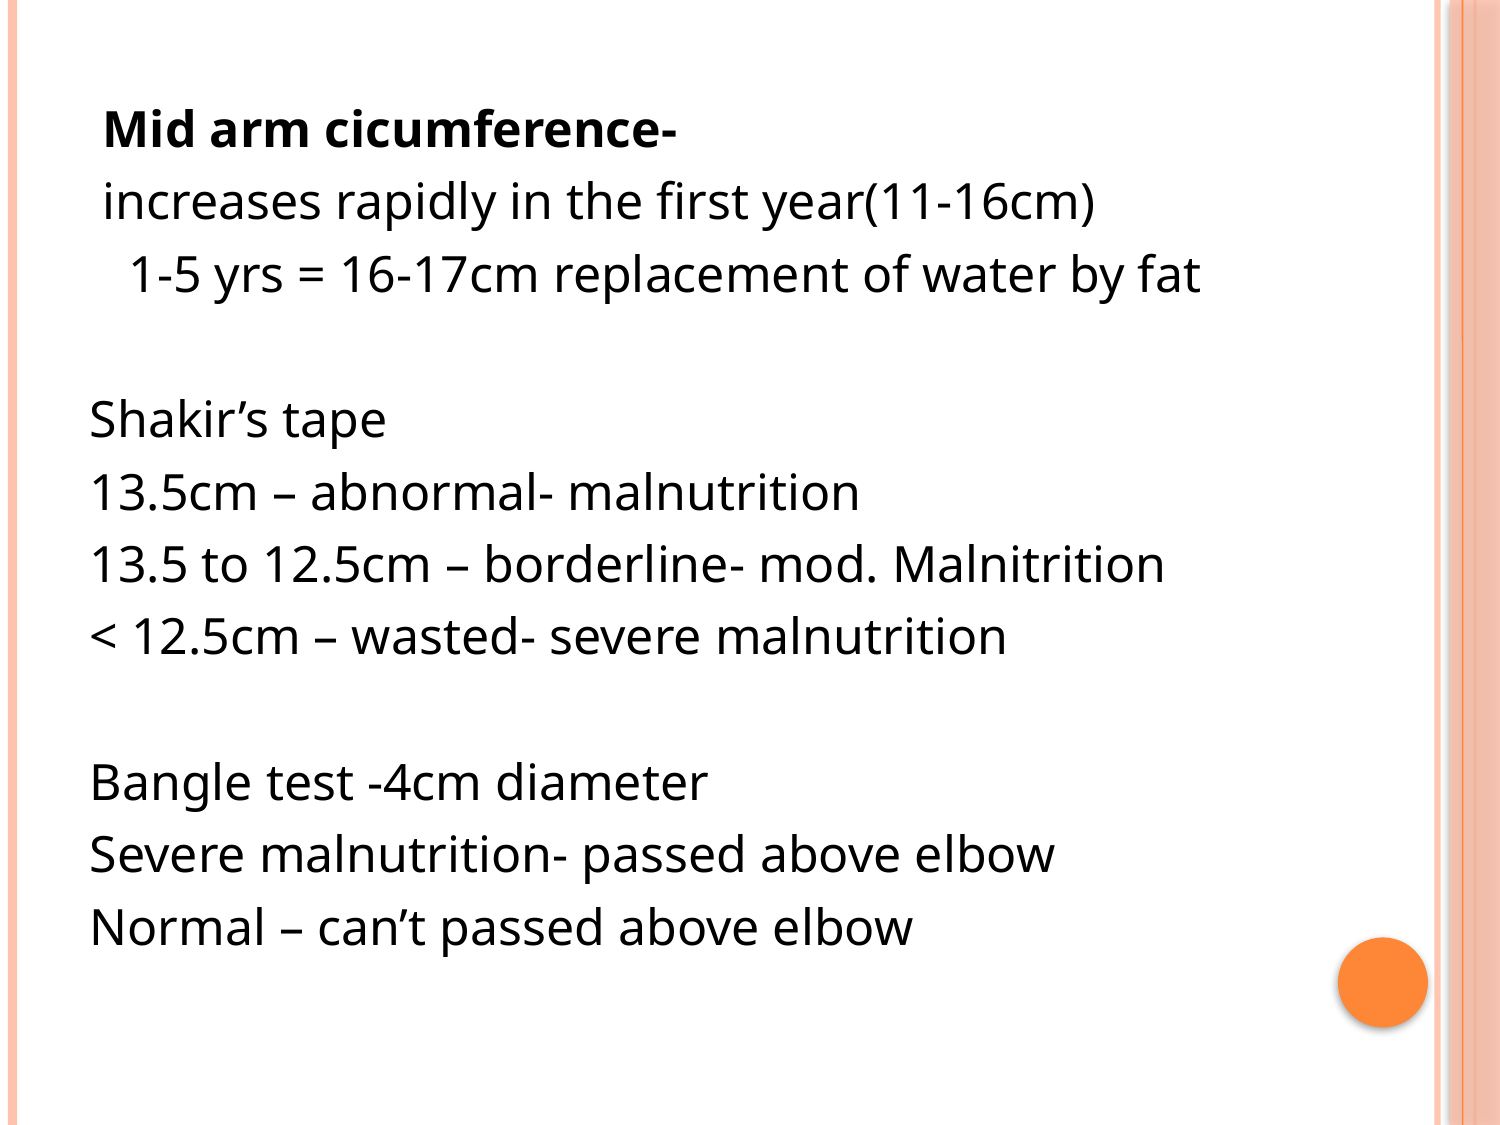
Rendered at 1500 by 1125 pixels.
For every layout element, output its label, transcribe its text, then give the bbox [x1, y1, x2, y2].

list Mid arm cicumference- increases rapidly in the first year(11-16cm) 1-5 yrs = 16-17cm replacement of water by fat Shakir’s tape 13.5cm – abnormal- malnutrition 13.5 to 12.5cm – borderline- mod. Malnitrition < 12.5cm – wasted- severe malnutrition Bangle test -4cm diameter Severe malnutrition- passed above elbow Normal – can’t passed above elbow [75, 90, 1300, 1062]
